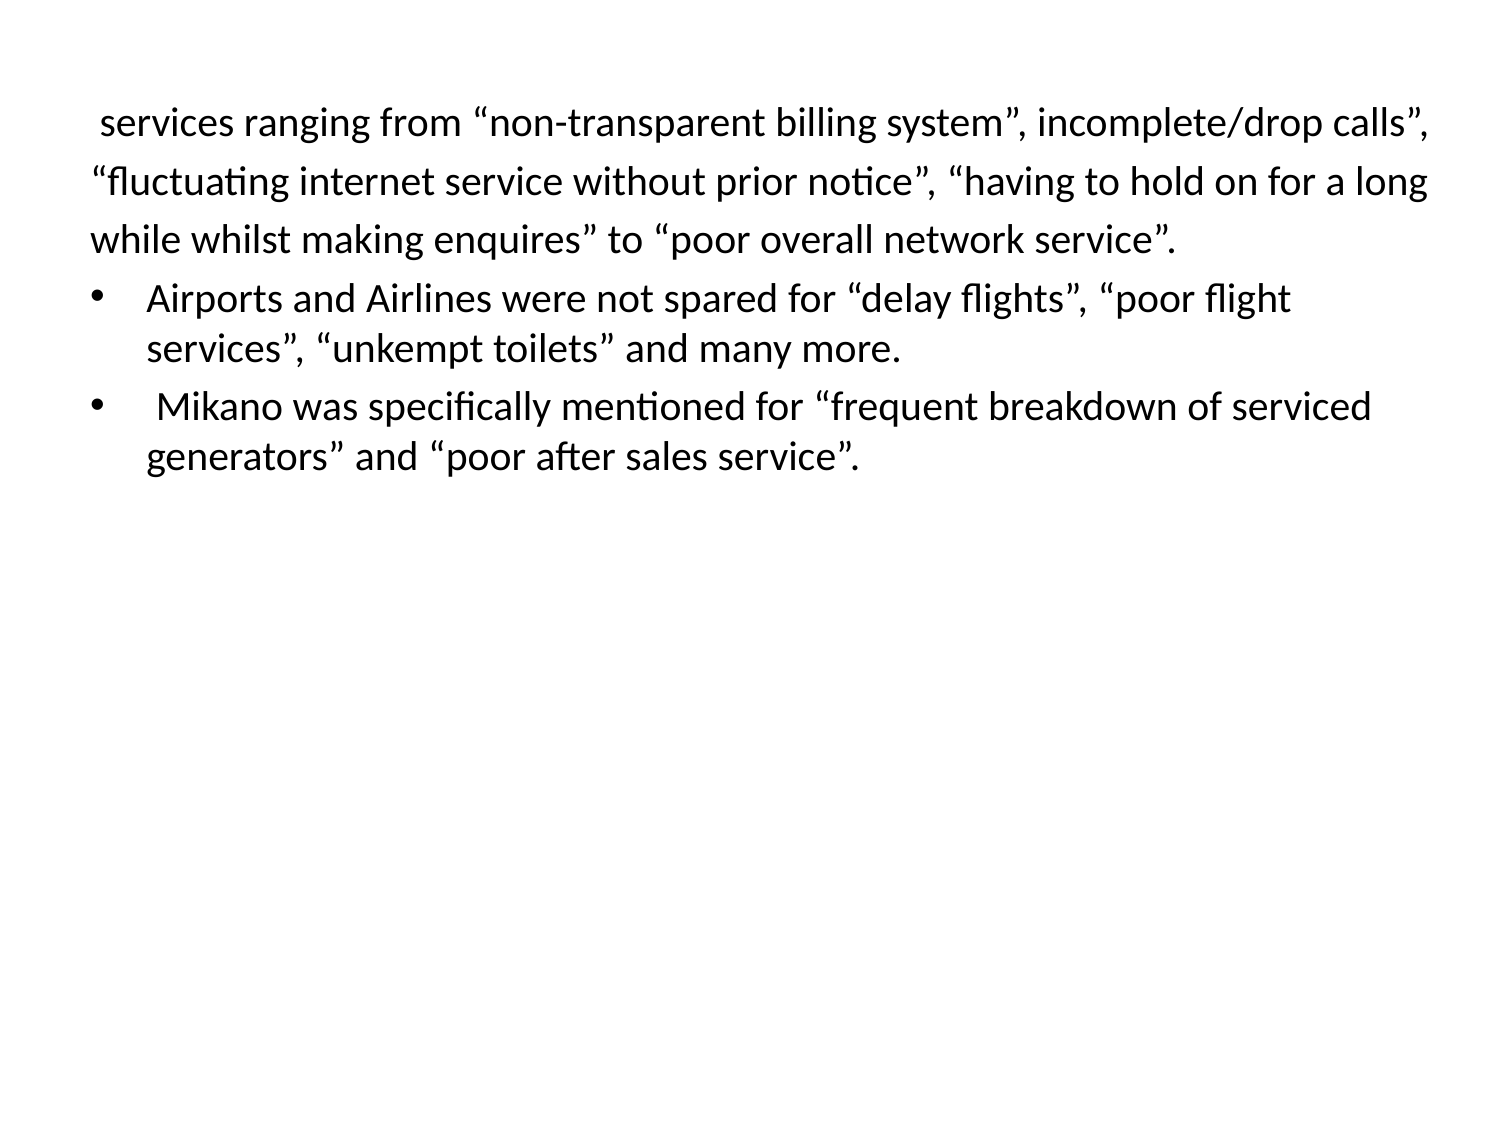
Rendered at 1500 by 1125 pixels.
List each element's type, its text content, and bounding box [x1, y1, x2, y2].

list services ranging from “non-transparent billing system”, incomplete/drop calls”, “fluctuating internet service without prior notice”, “having to hold on for a long while whilst making enquires” to “poor overall network service”. Airports and Airlines were not spared for “delay flights”, “poor flight services”, “unkempt toilets” and many more. Mikano was specifically mentioned for “frequent breakdown of serviced generators” and “poor after sales service”. [75, 87, 1450, 1005]
